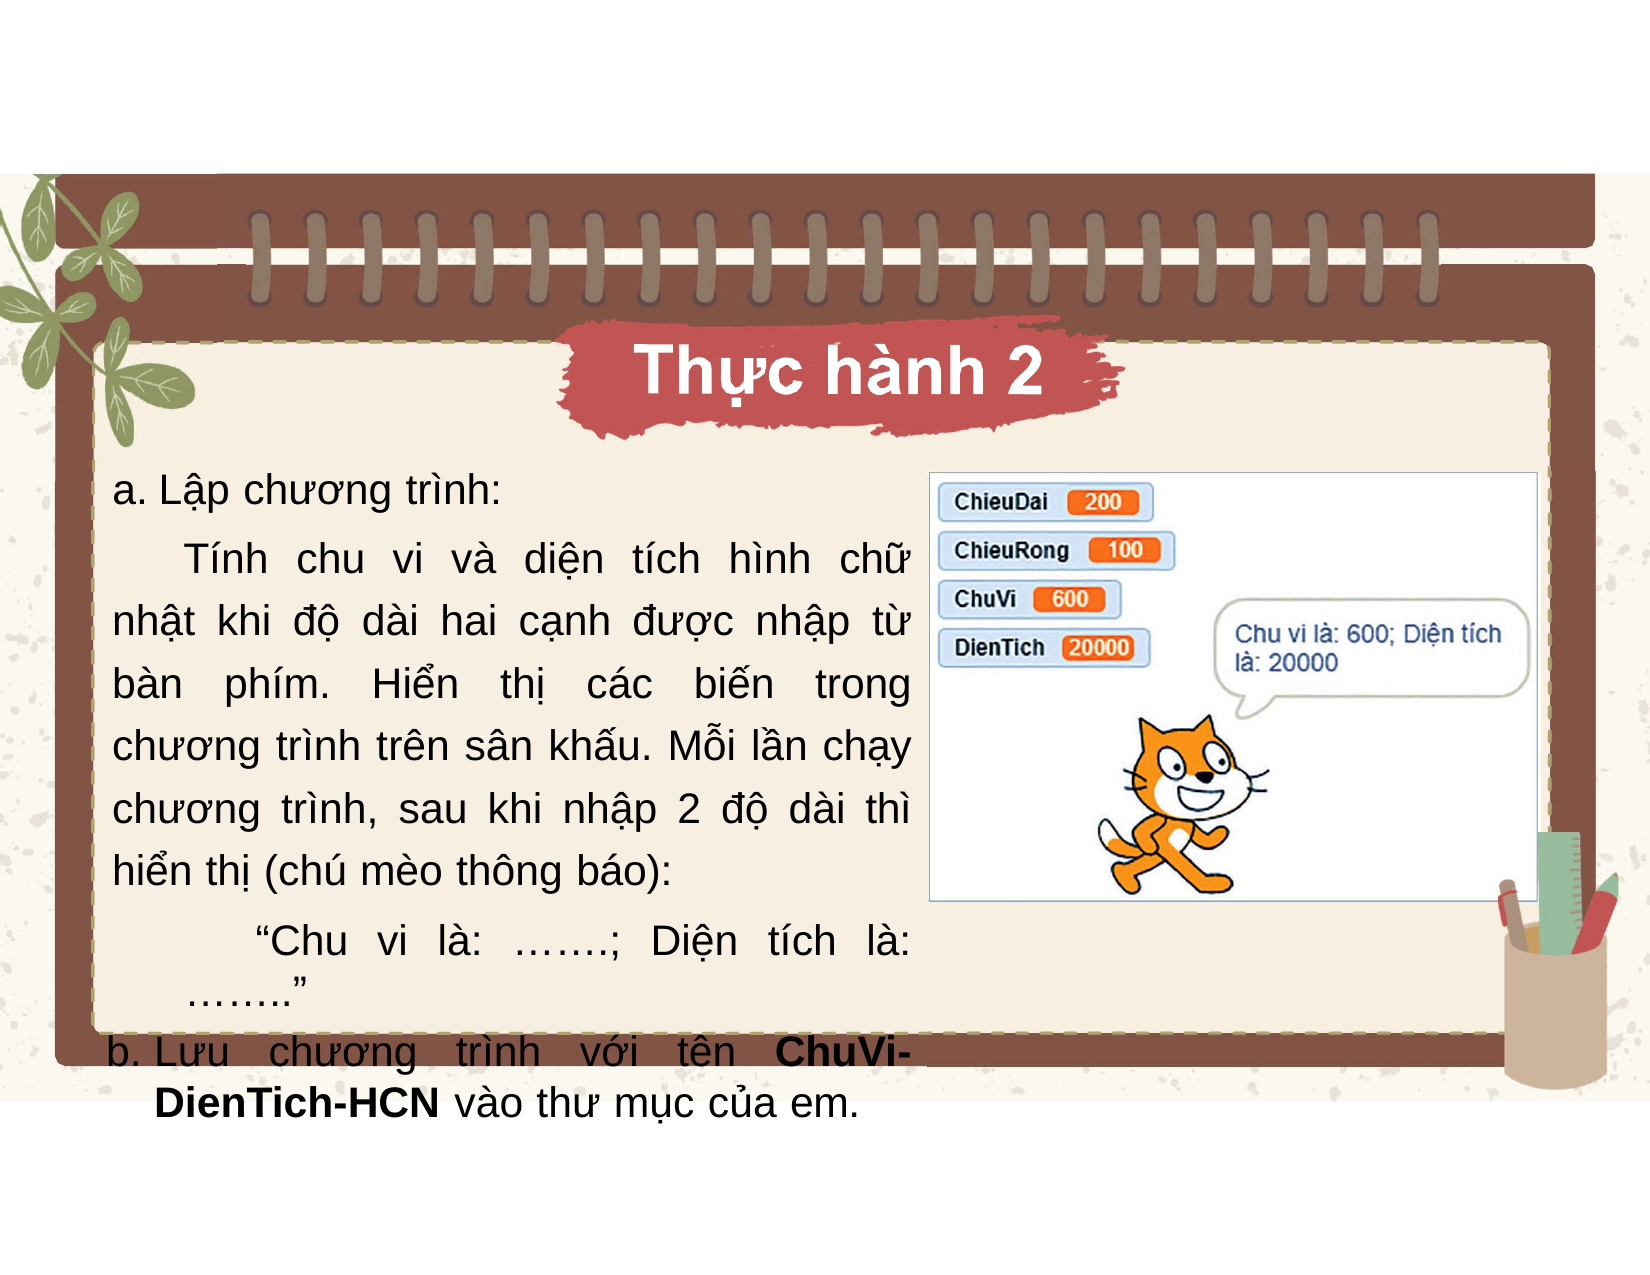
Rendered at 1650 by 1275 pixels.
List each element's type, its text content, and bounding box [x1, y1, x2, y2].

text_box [551, 313, 1126, 441]
text_box Lập chương trình: Tính chu vi và diện tích hình chữ nhật khi độ dài hai cạnh được nhập từ bàn phím. Hiển thị các biến trong chương trình trên sân khấu. Mỗi lần chạy chương trình, sau khi nhập 2 độ dài thì hiển thị (chú mèo thông báo): “Chu vi là: …….; Diện tích là: ……..” Lưu chương trình với tên ChuVi-DienTich-HCN vào thư mục của em. [103, 1110, 1507, 1126]
picture [927, 471, 1619, 1091]
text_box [0, 173, 1650, 1102]
